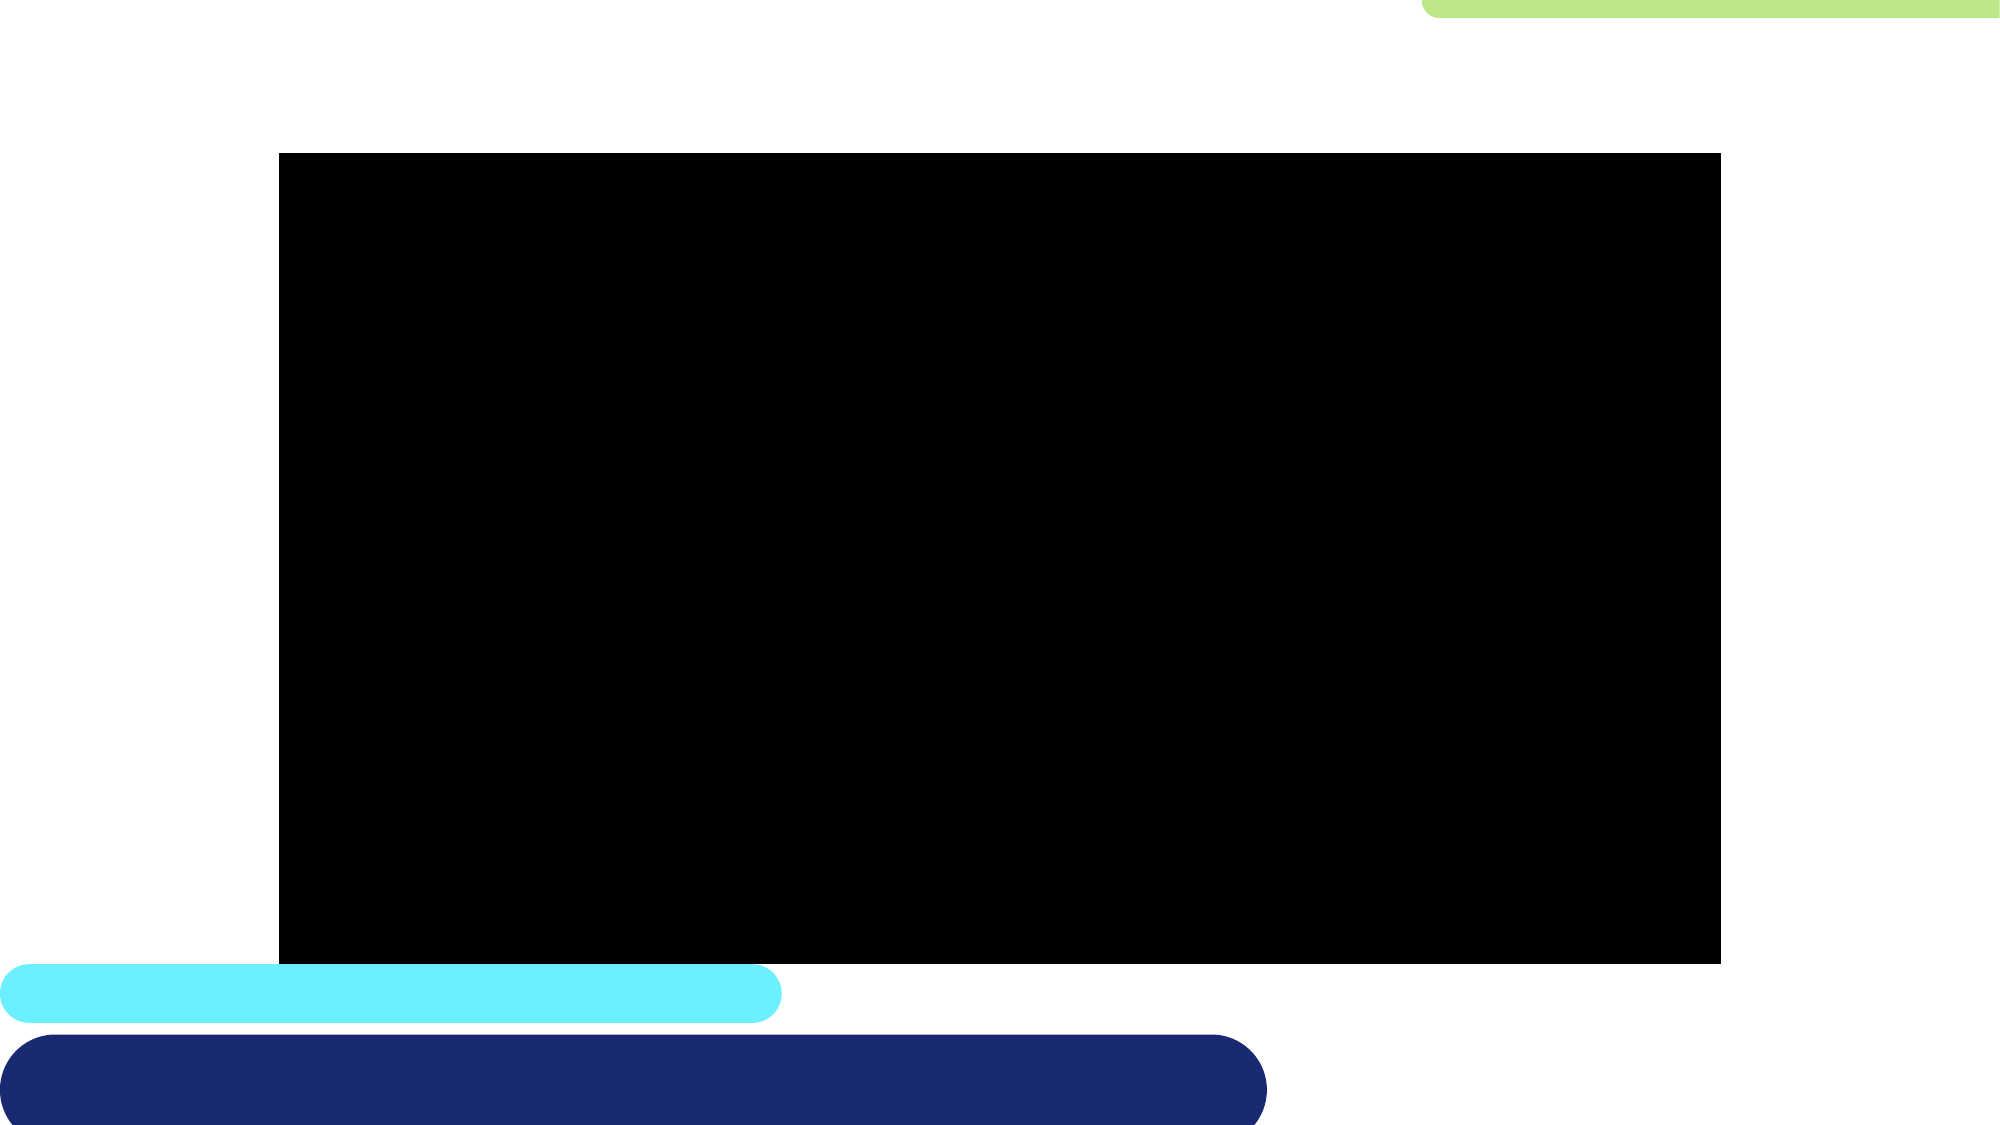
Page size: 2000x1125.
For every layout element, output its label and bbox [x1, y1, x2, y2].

list [278, 152, 1722, 965]
